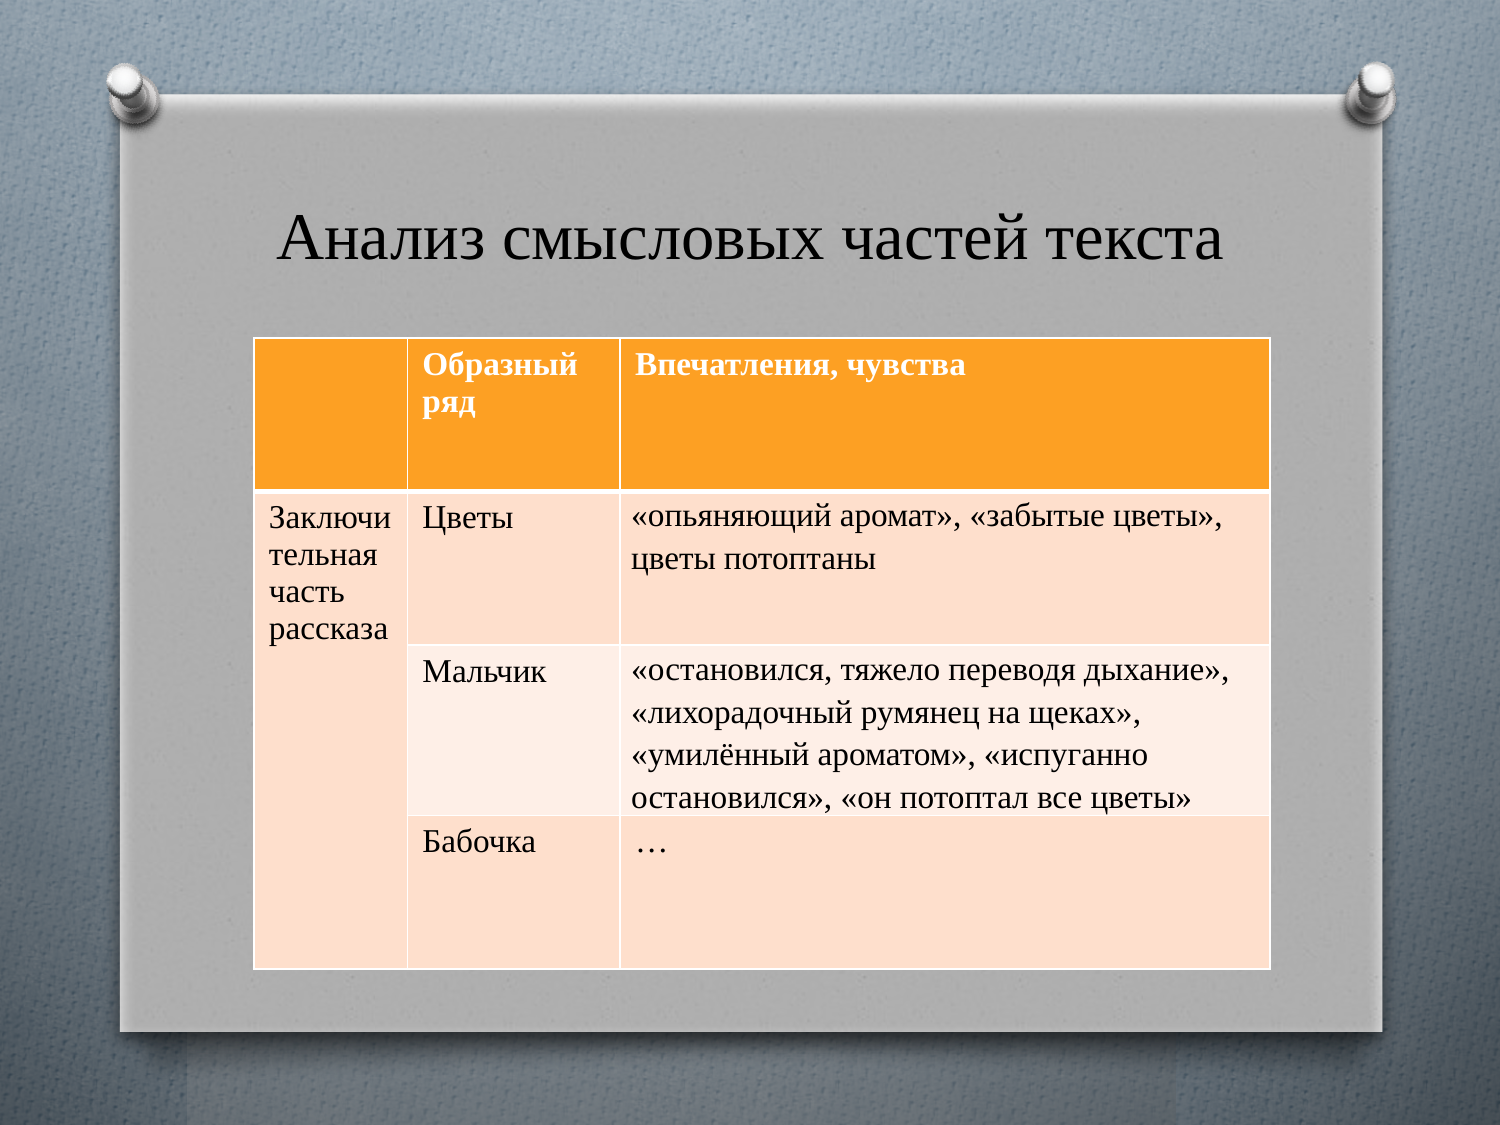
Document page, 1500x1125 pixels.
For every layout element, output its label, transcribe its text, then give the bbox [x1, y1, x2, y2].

table_cell «опьяняющий аромат», «забытые цветы», цветы потоптаны [621, 494, 1269, 644]
table_cell … [621, 816, 1269, 968]
table_cell Цветы [408, 494, 619, 644]
table_cell Бабочка [408, 816, 619, 968]
title Анализ смысловых частей текста [179, 134, 1323, 332]
table_header Впечатления, чувства [621, 339, 1269, 489]
table_header Образный ряд [408, 339, 619, 489]
table_header [255, 339, 407, 489]
table_cell Мальчик [408, 646, 619, 815]
table_cell «остановился, тяжело переводя дыхание», «лихорадочный румянец на щеках», «умилённый ароматом», «испуганно остановился», «он потоптал все цветы» [621, 646, 1269, 815]
table_cell Заключительная часть рассказа [255, 494, 407, 968]
picture [1317, 35, 1439, 156]
picture [75, 29, 198, 153]
